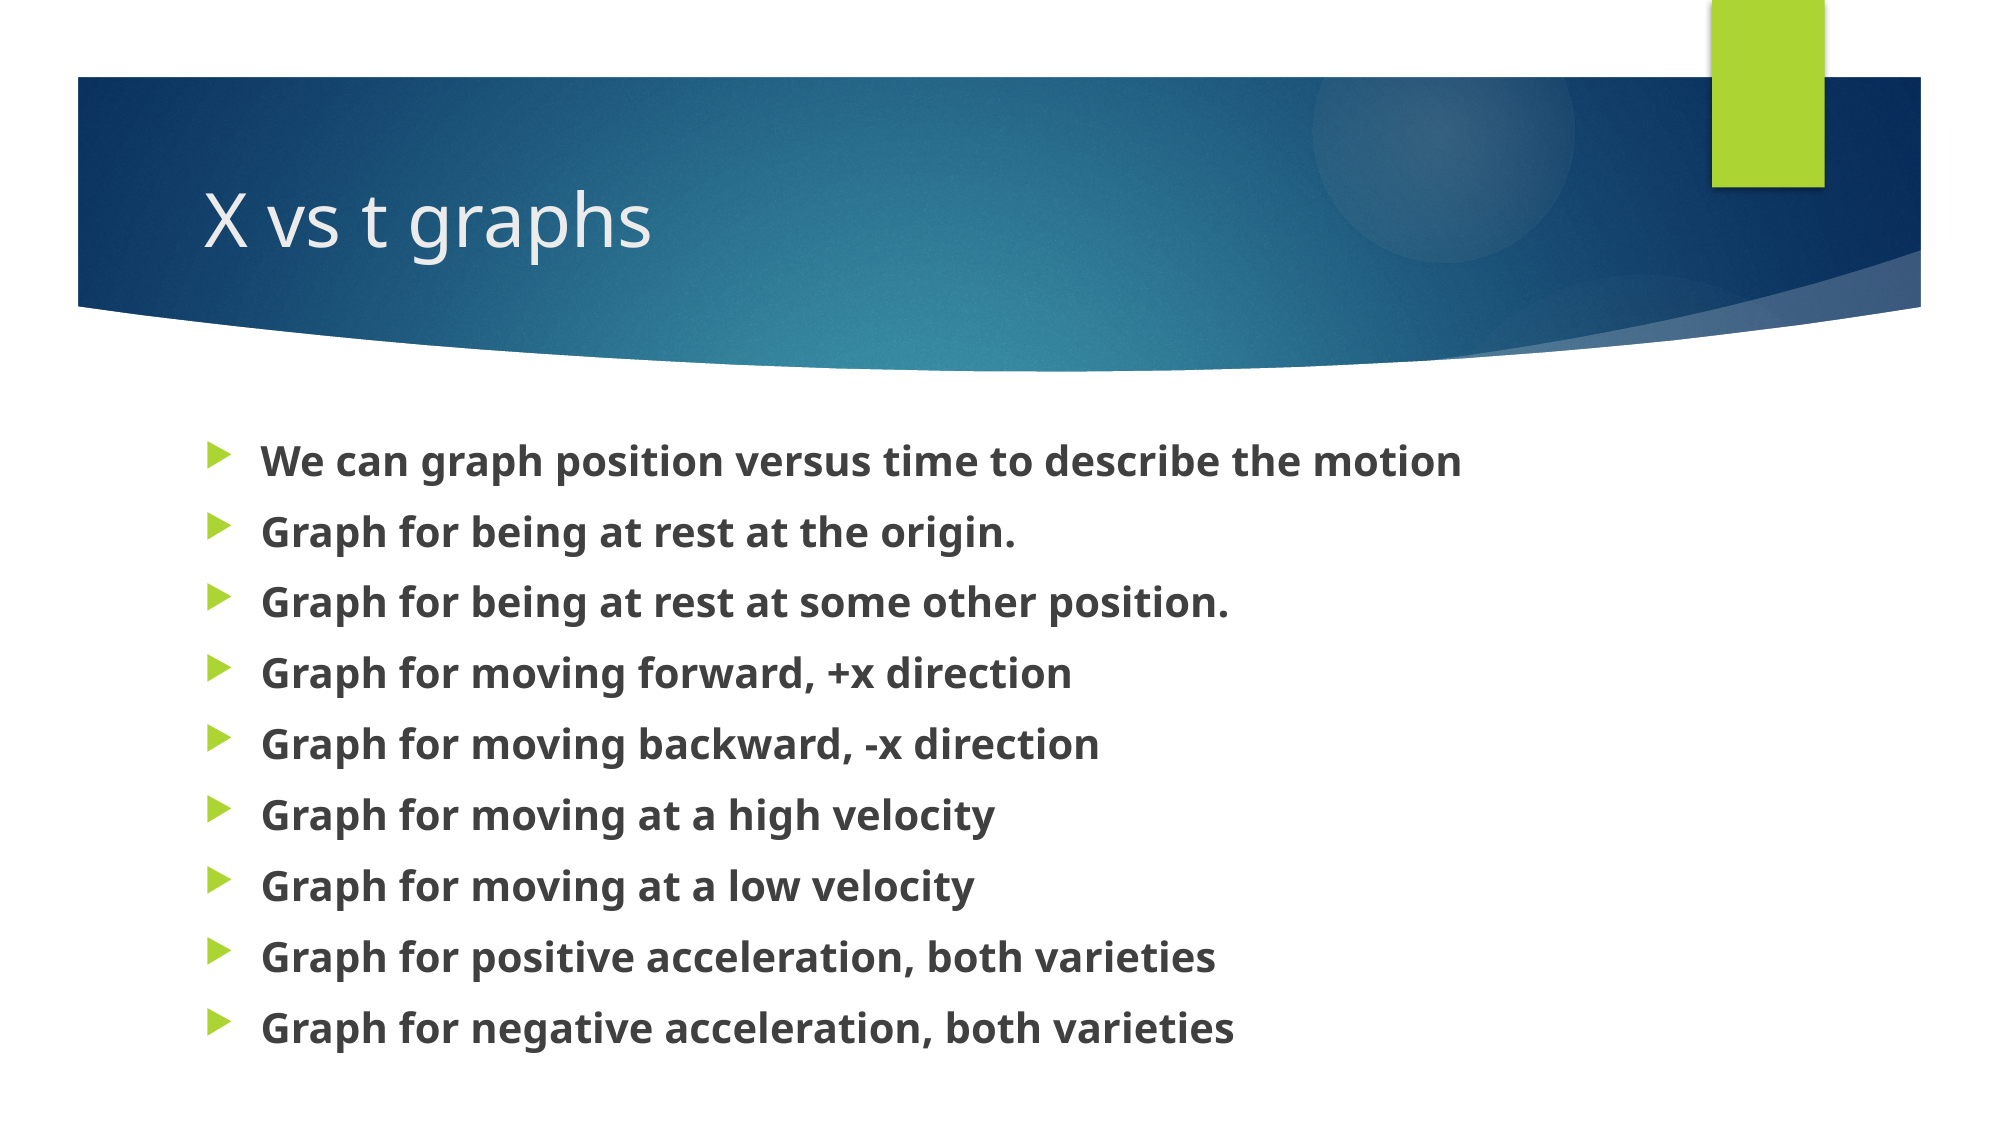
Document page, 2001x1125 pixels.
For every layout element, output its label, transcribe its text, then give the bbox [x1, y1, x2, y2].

title X vs t graphs [189, 159, 1627, 276]
list We can graph position versus time to describe the motion Graph for being at rest at the origin. Graph for being at rest at some other position. Graph for moving forward, +x direction Graph for moving backward, -x direction Graph for moving at a high velocity Graph for moving at a low velocity Graph for positive acceleration, both varieties Graph for negative acceleration, both varieties [189, 427, 1627, 988]
